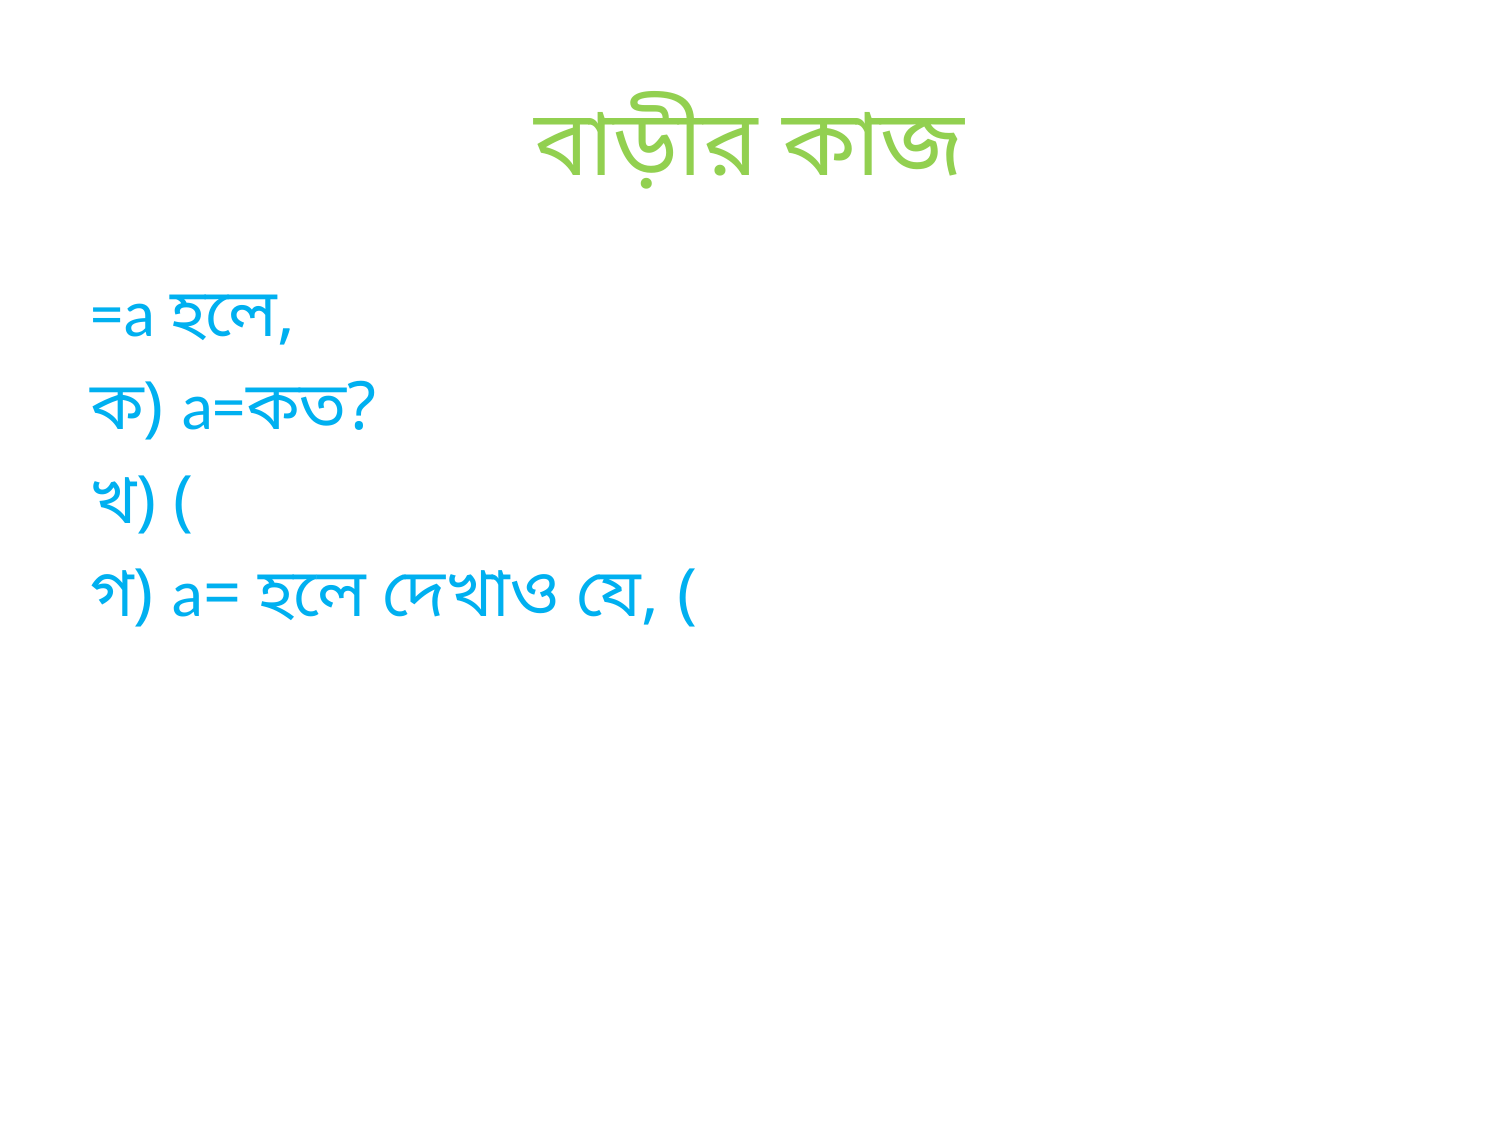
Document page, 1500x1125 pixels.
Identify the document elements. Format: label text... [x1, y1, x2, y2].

title বাড়ীর কাজ [75, 45, 1425, 233]
